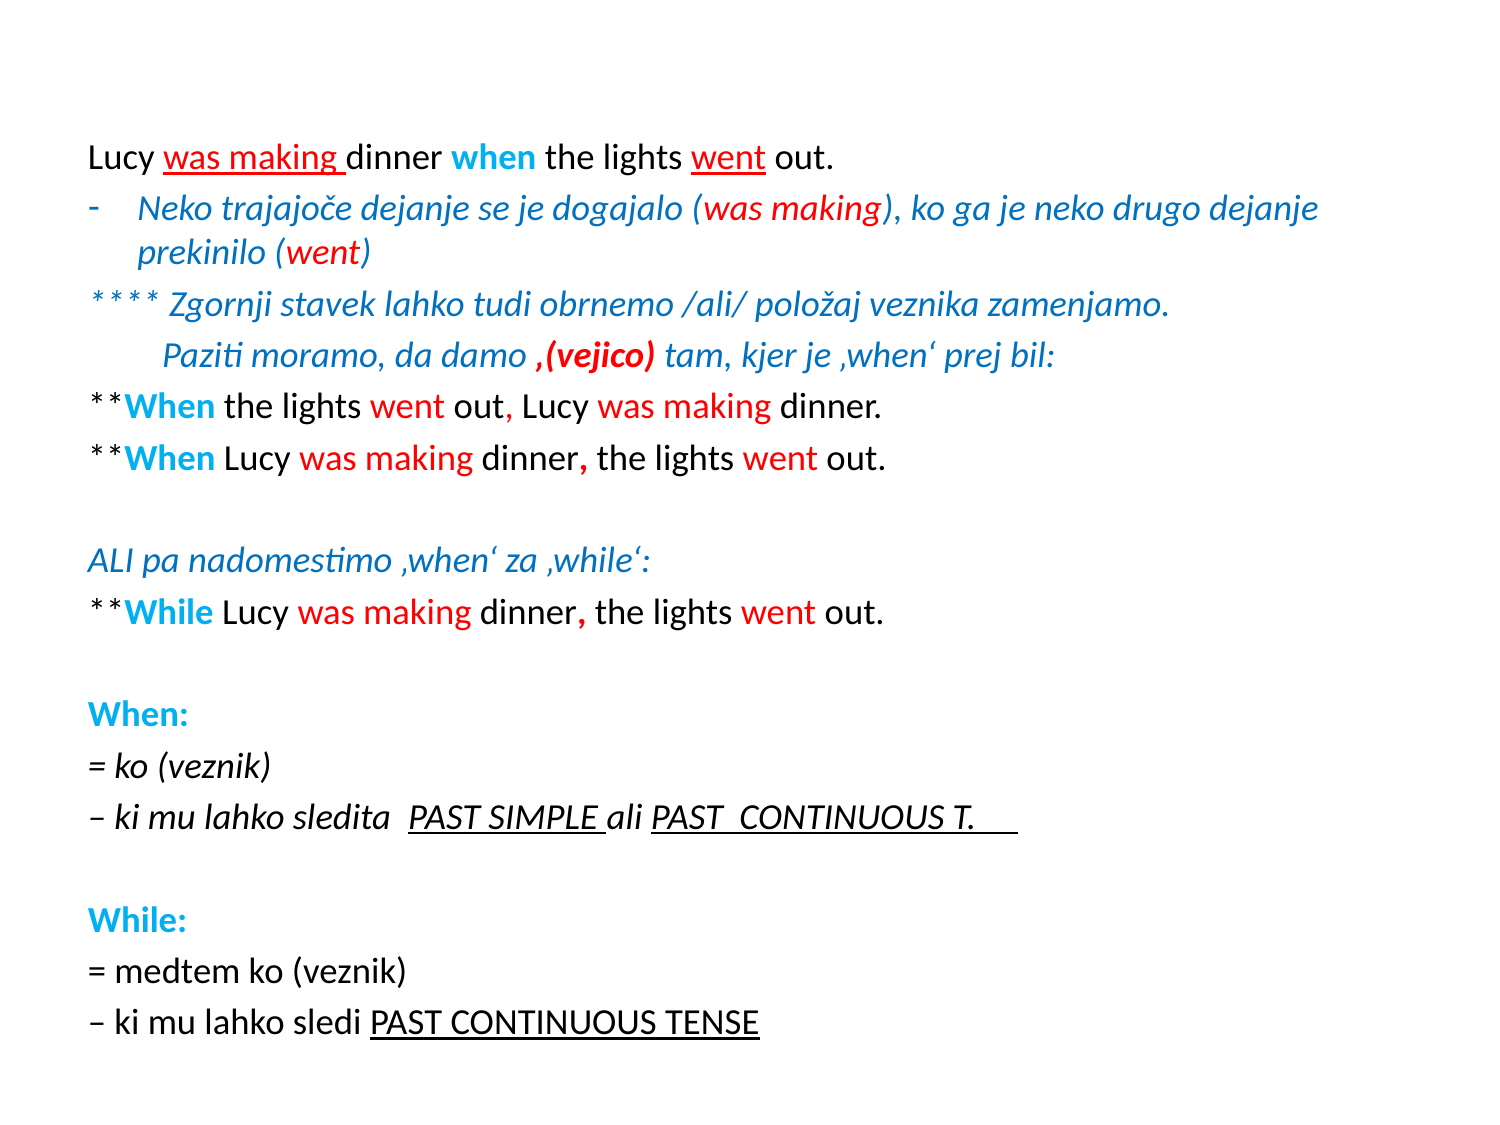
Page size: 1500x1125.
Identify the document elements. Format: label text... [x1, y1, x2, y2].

list Lucy was making dinner when the lights went out. Neko trajajoče dejanje se je dogajalo (was making), ko ga je neko drugo dejanje prekinilo (went) **** Zgornji stavek lahko tudi obrnemo /ali/ položaj veznika zamenjamo. Paziti moramo, da damo ‚(vejico) tam, kjer je ‚when‘ prej bil: **When the lights went out, Lucy was making dinner. **When Lucy was making dinner, the lights went out. ALI pa nadomestimo ‚when‘ za ‚while‘: **While Lucy was making dinner, the lights went out. When: = ko (veznik) – ki mu lahko sledita PAST SIMPLE ali PAST CONTINUOUS T. While: = medtem ko (veznik) – ki mu lahko sledi PAST CONTINUOUS TENSE [72, 125, 1423, 1064]
